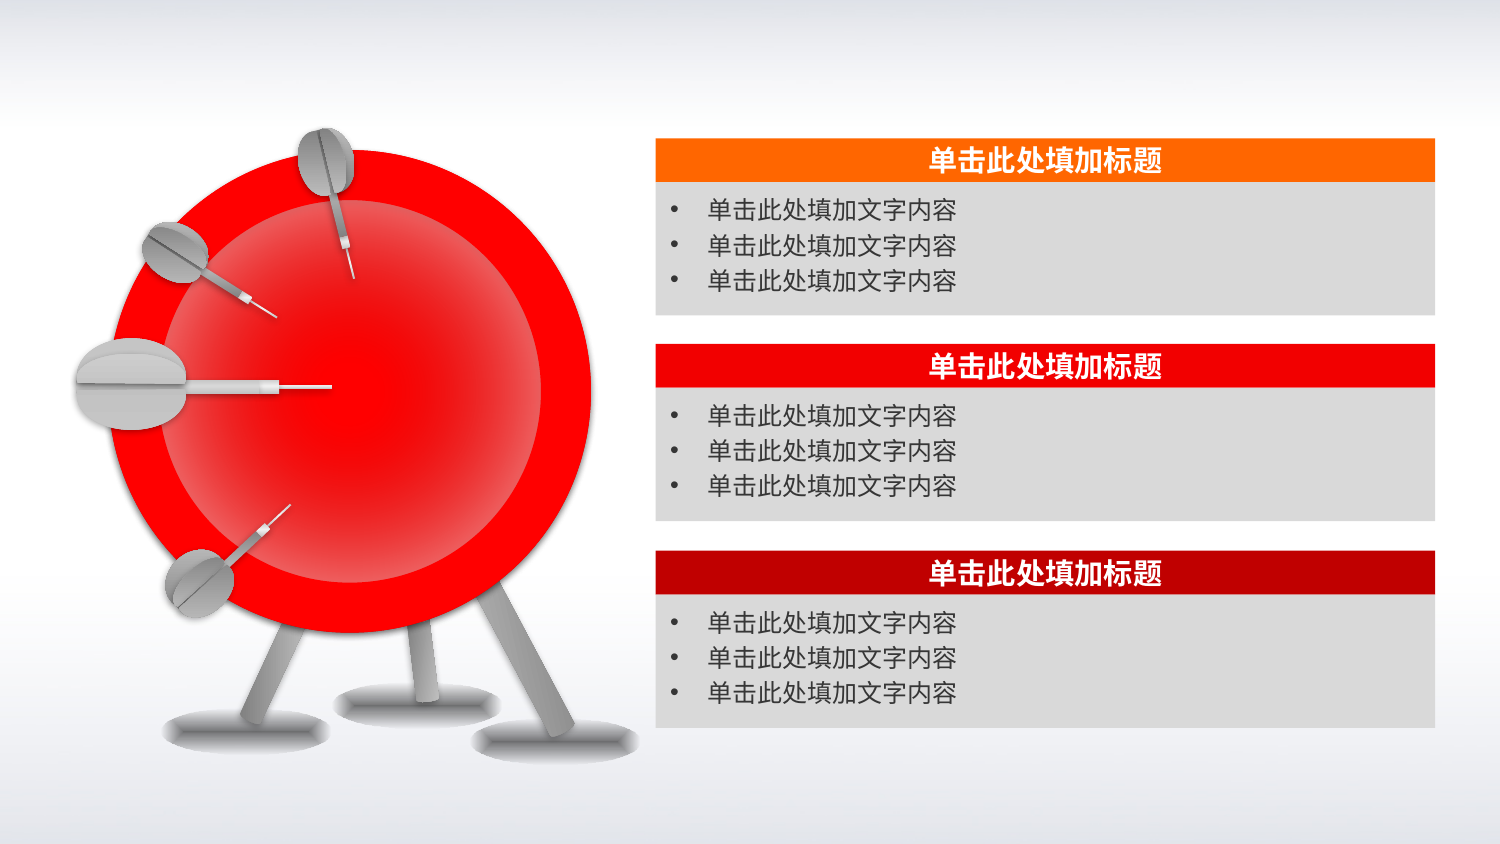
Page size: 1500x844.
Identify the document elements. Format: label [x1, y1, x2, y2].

text_box [136, 247, 290, 304]
text_box [76, 338, 333, 431]
picture [0, 0, 1500, 844]
text_box [655, 343, 1436, 522]
text_box [154, 521, 309, 586]
text_box [260, 176, 414, 233]
text_box [655, 550, 1436, 729]
text_box [655, 138, 1436, 316]
text_box [133, 174, 642, 765]
